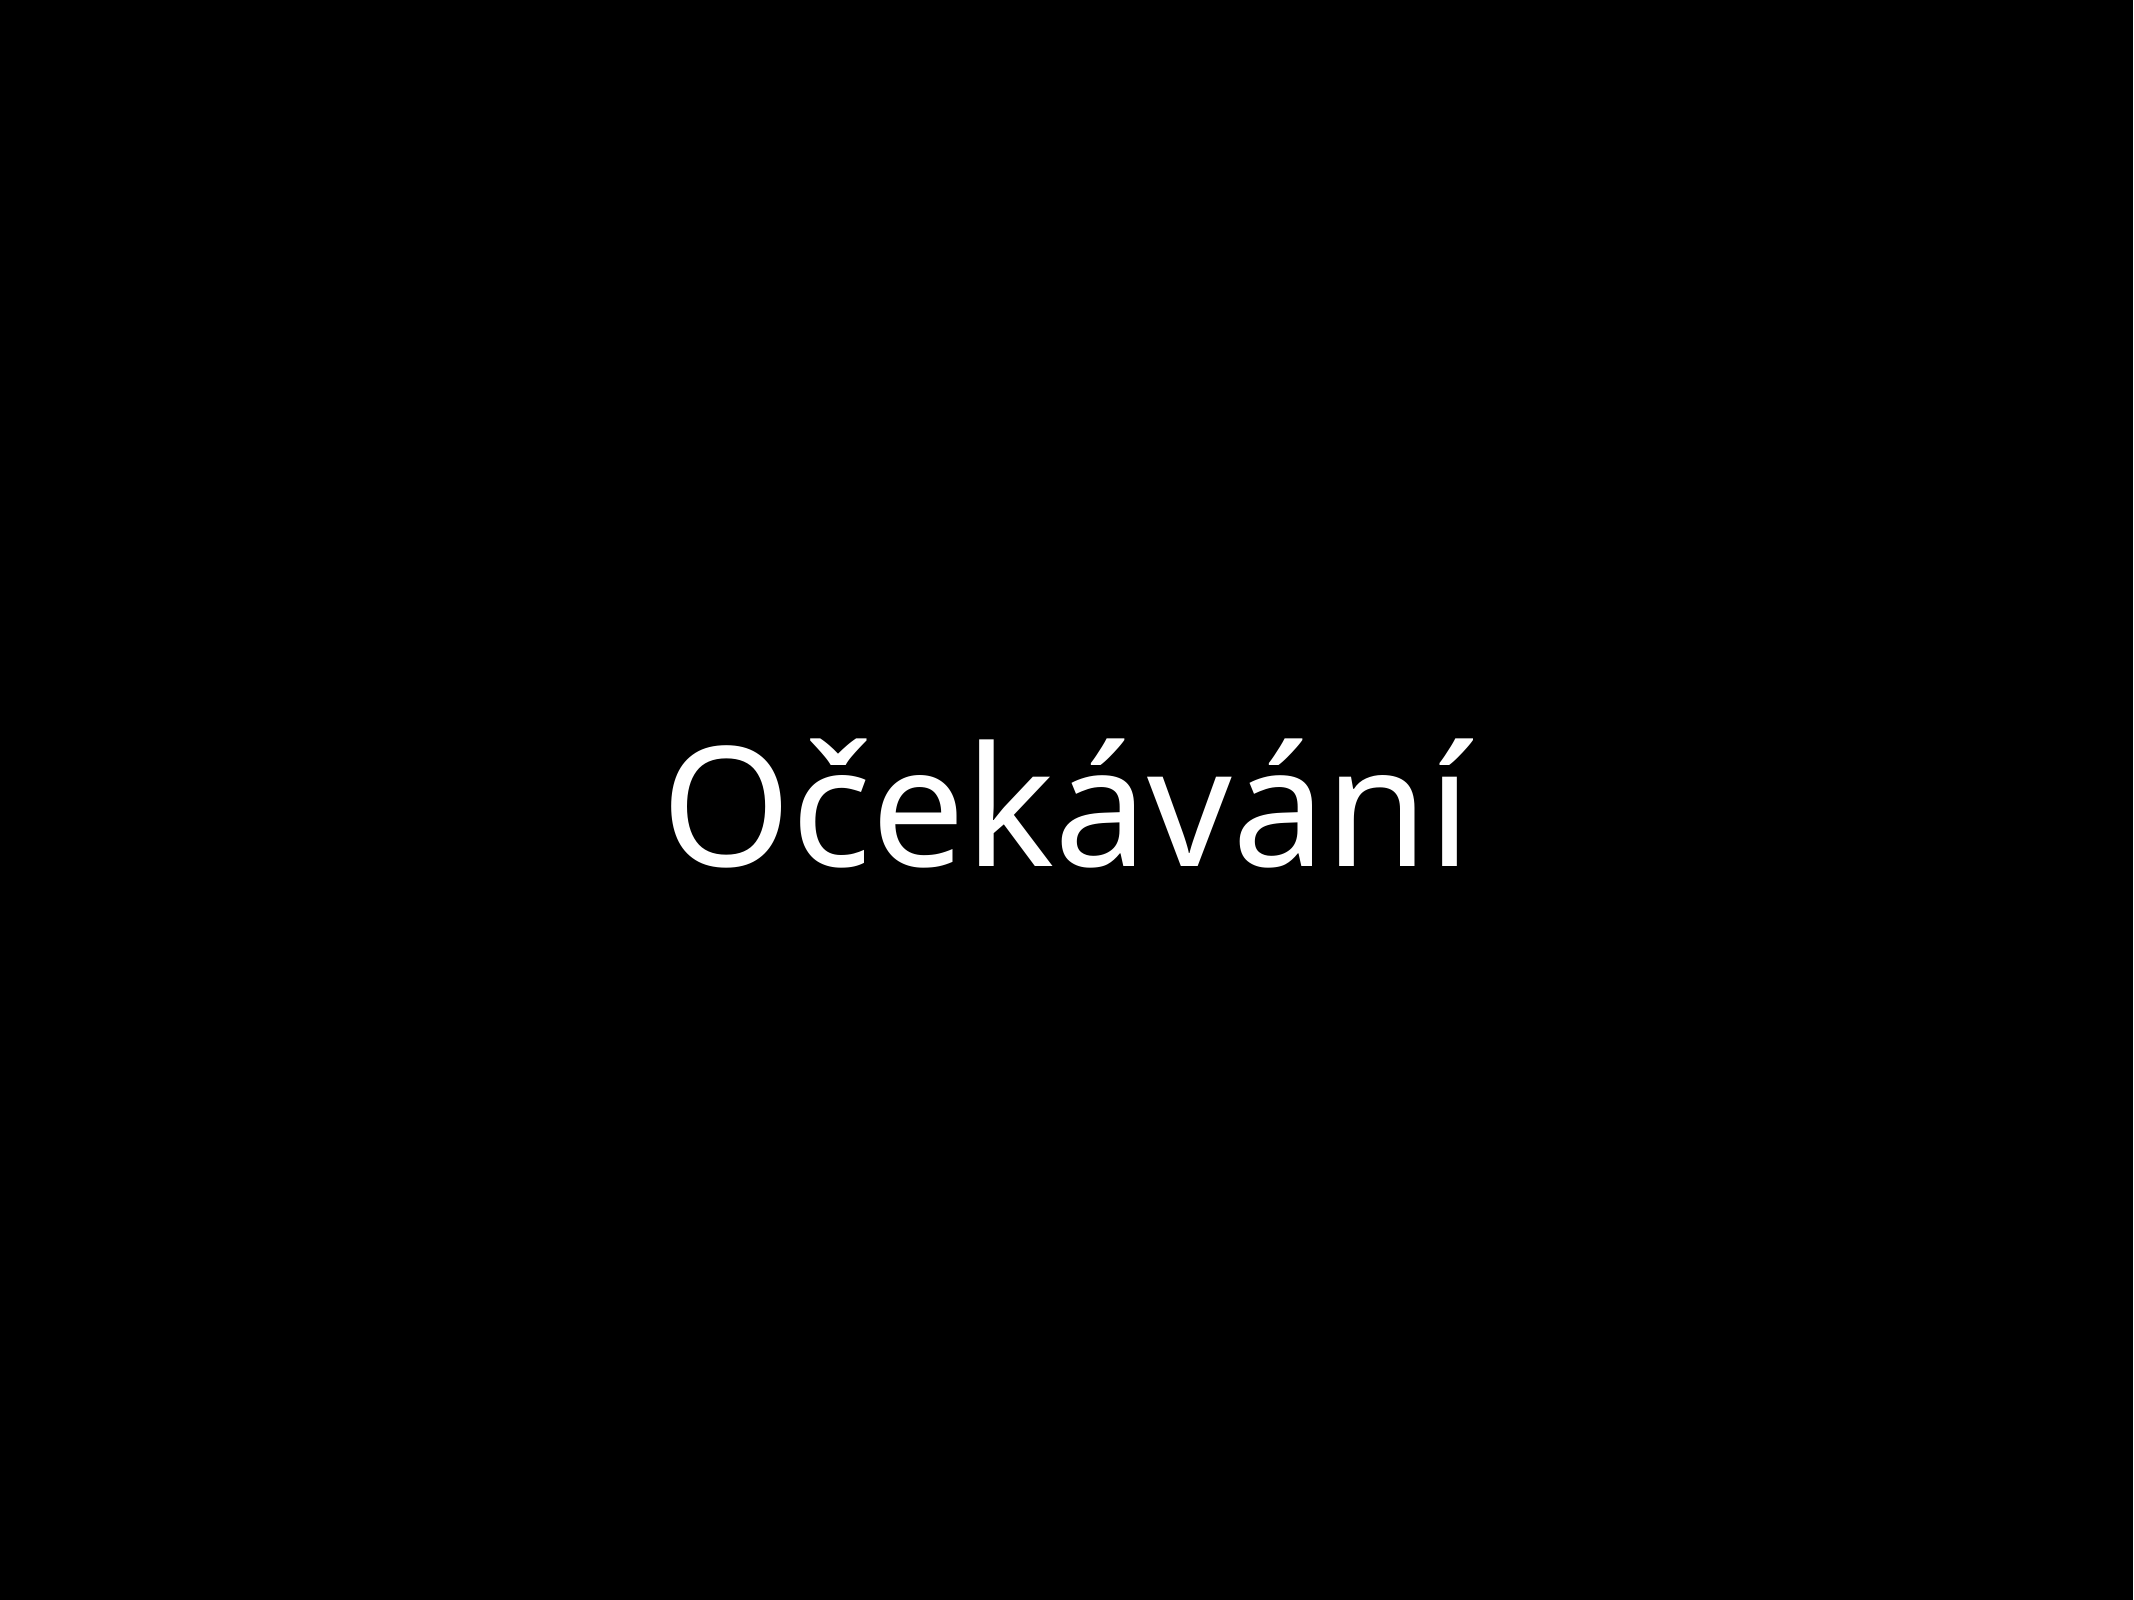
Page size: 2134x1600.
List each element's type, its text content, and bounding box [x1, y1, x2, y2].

title Očekávání [207, 528, 1926, 1072]
